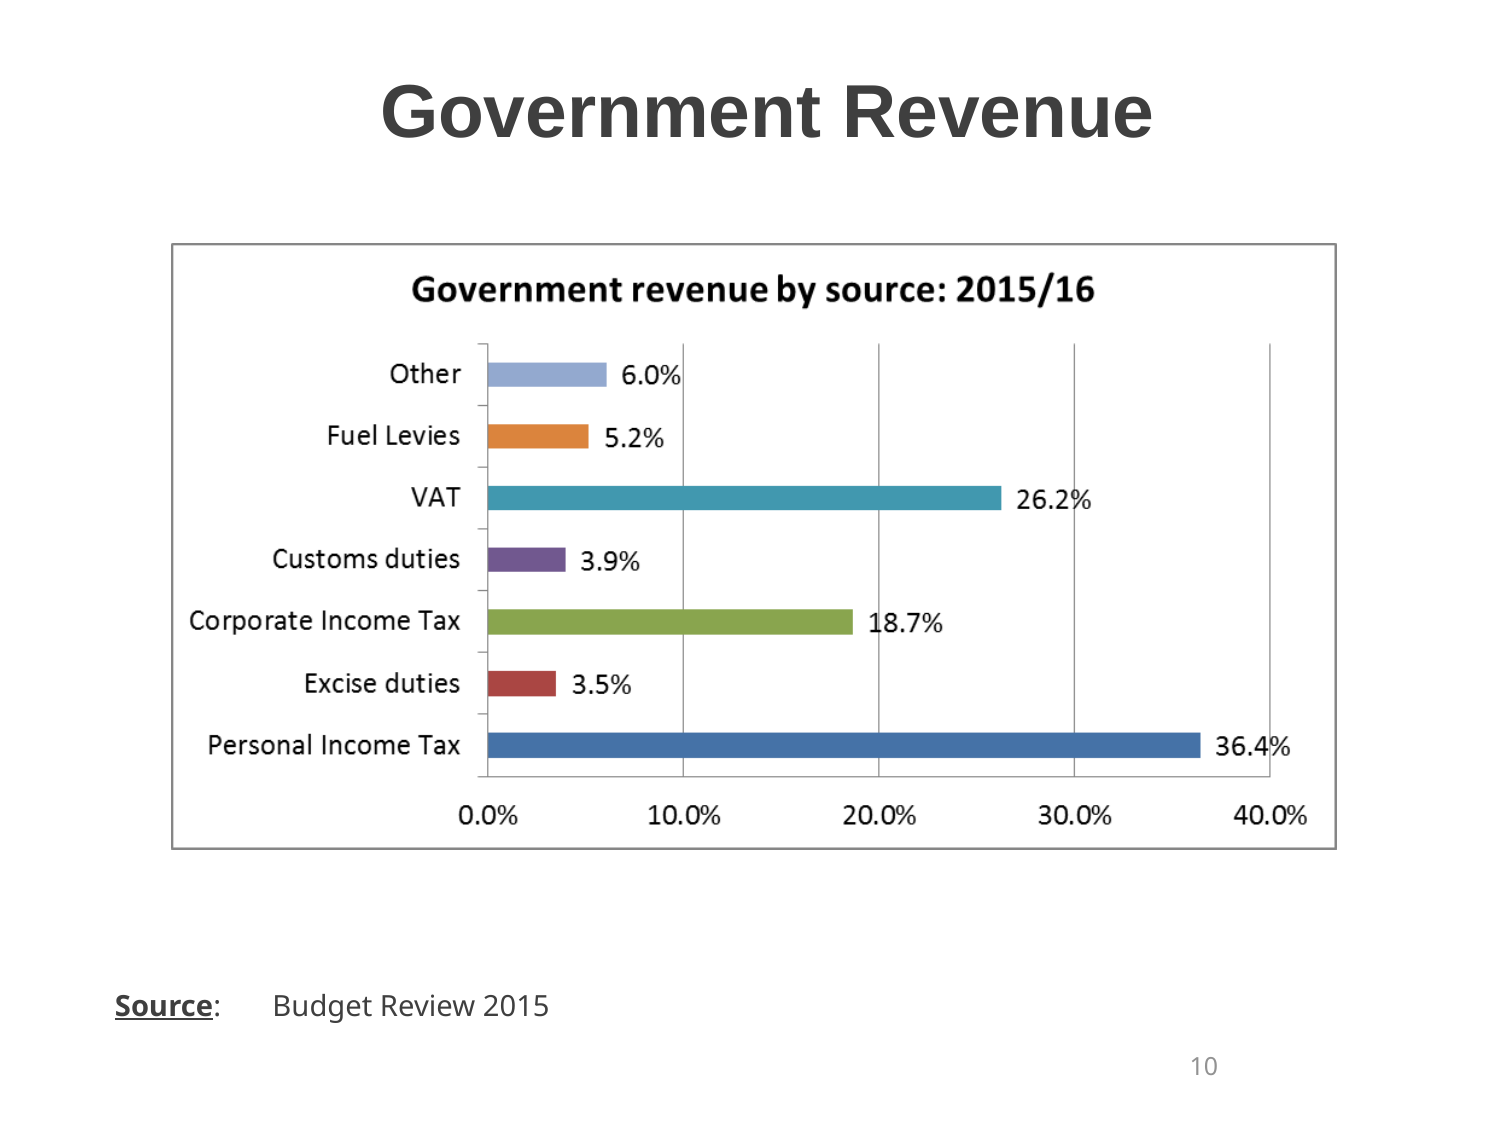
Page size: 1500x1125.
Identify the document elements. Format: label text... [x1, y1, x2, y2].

slide_number 10 [1174, 1042, 1362, 1103]
text_box Source: Budget Review 2015 [100, 979, 1376, 1030]
title Government Revenue [88, 54, 1447, 173]
picture [170, 243, 1337, 850]
